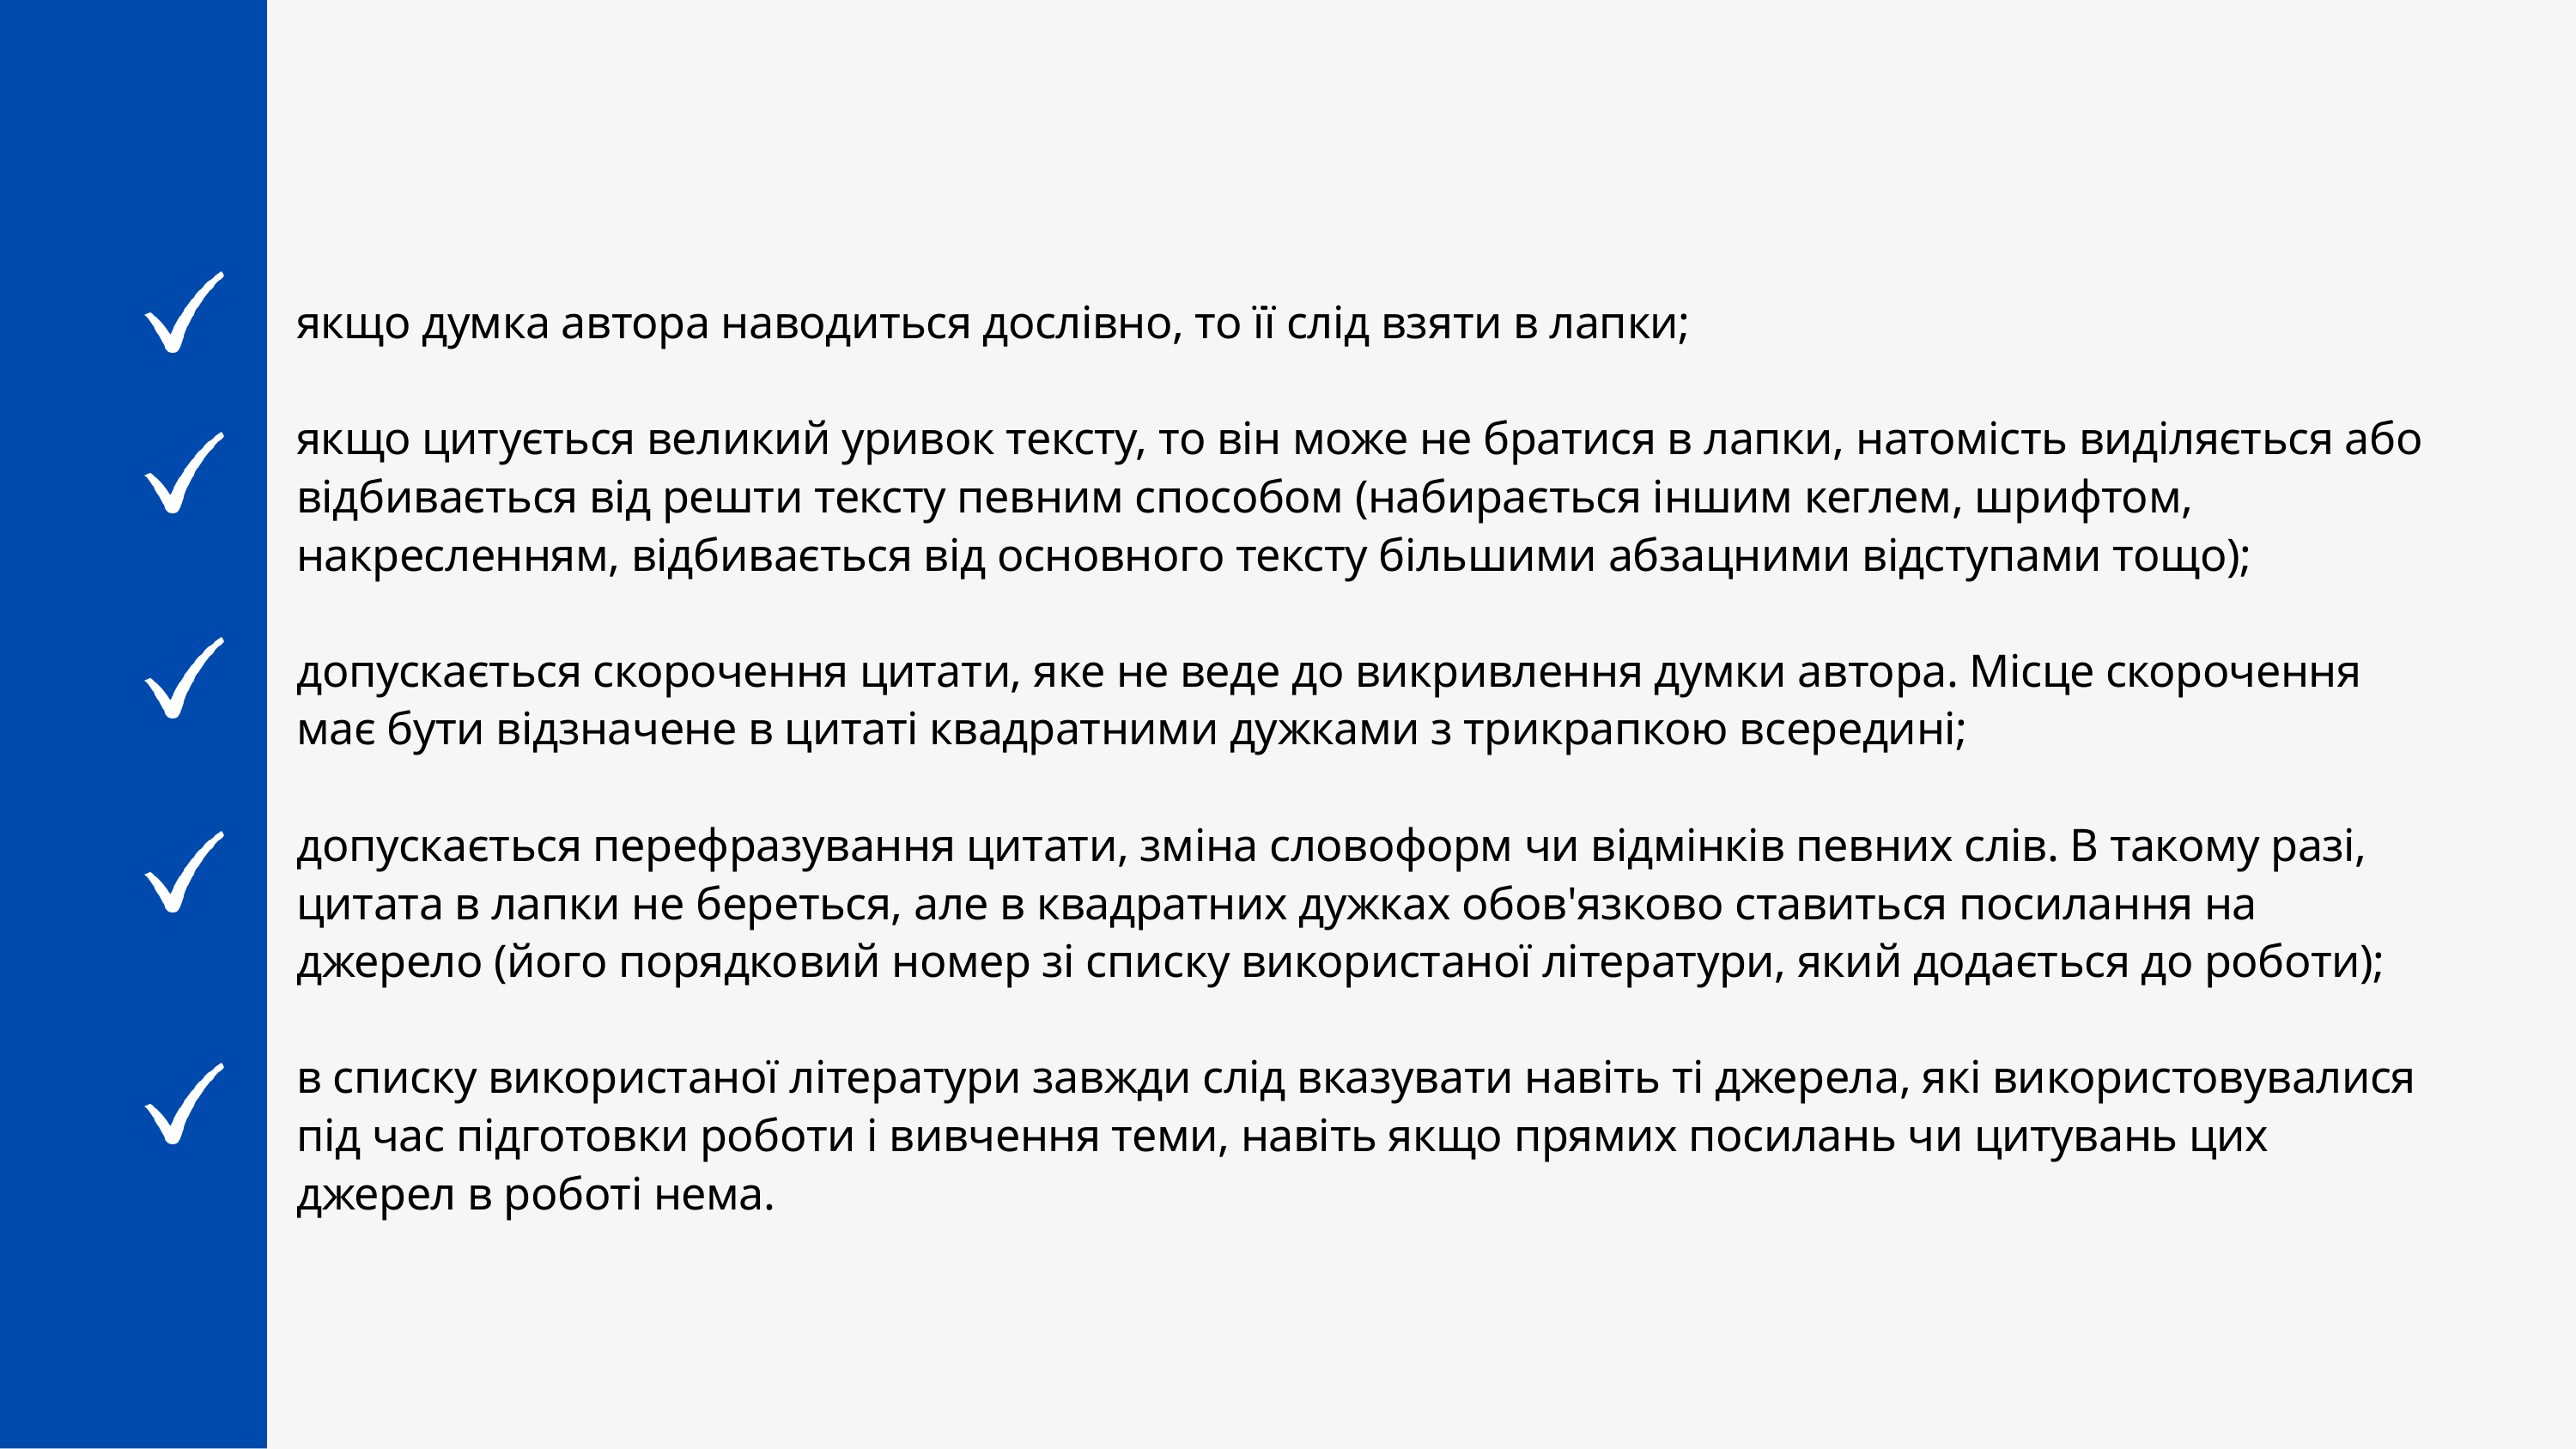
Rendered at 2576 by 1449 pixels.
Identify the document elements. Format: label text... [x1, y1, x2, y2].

text_box якщо думка автора наводиться дослівно, то її слід взяти в лапки; якщо цитується великий уривок тексту, то він може не братися в лапки, натомість виділяється або відбивається від решти тексту певним способом (набирається іншим кеглем, шрифтом, накресленням, відбивається від основного тексту більшими абзацними відступами тощо); допускається скорочення цитати, яке не веде до викривлення думки автора. Місце скорочення має бути відзначене в цитаті квадратними дужками з трикрапкою всередині; допускається перефразування цитати, зміна словоформ чи відмінків певних слів. В такому разі, цитата в лапки не береться, але в квадратних дужках обов'язково ставиться посилання на джерело (його порядковий номер зі списку використаної літератури, який додається до роботи); в списку використаної літератури завжди слід вказувати навіть ті джерела, які використовувалися під час підготовки роботи і вивчення теми, навіть якщо прямих посилань чи цитувань цих джерел в роботі нема. [296, 288, 2432, 1219]
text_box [144, 270, 224, 1144]
text_box [0, 0, 267, 1449]
